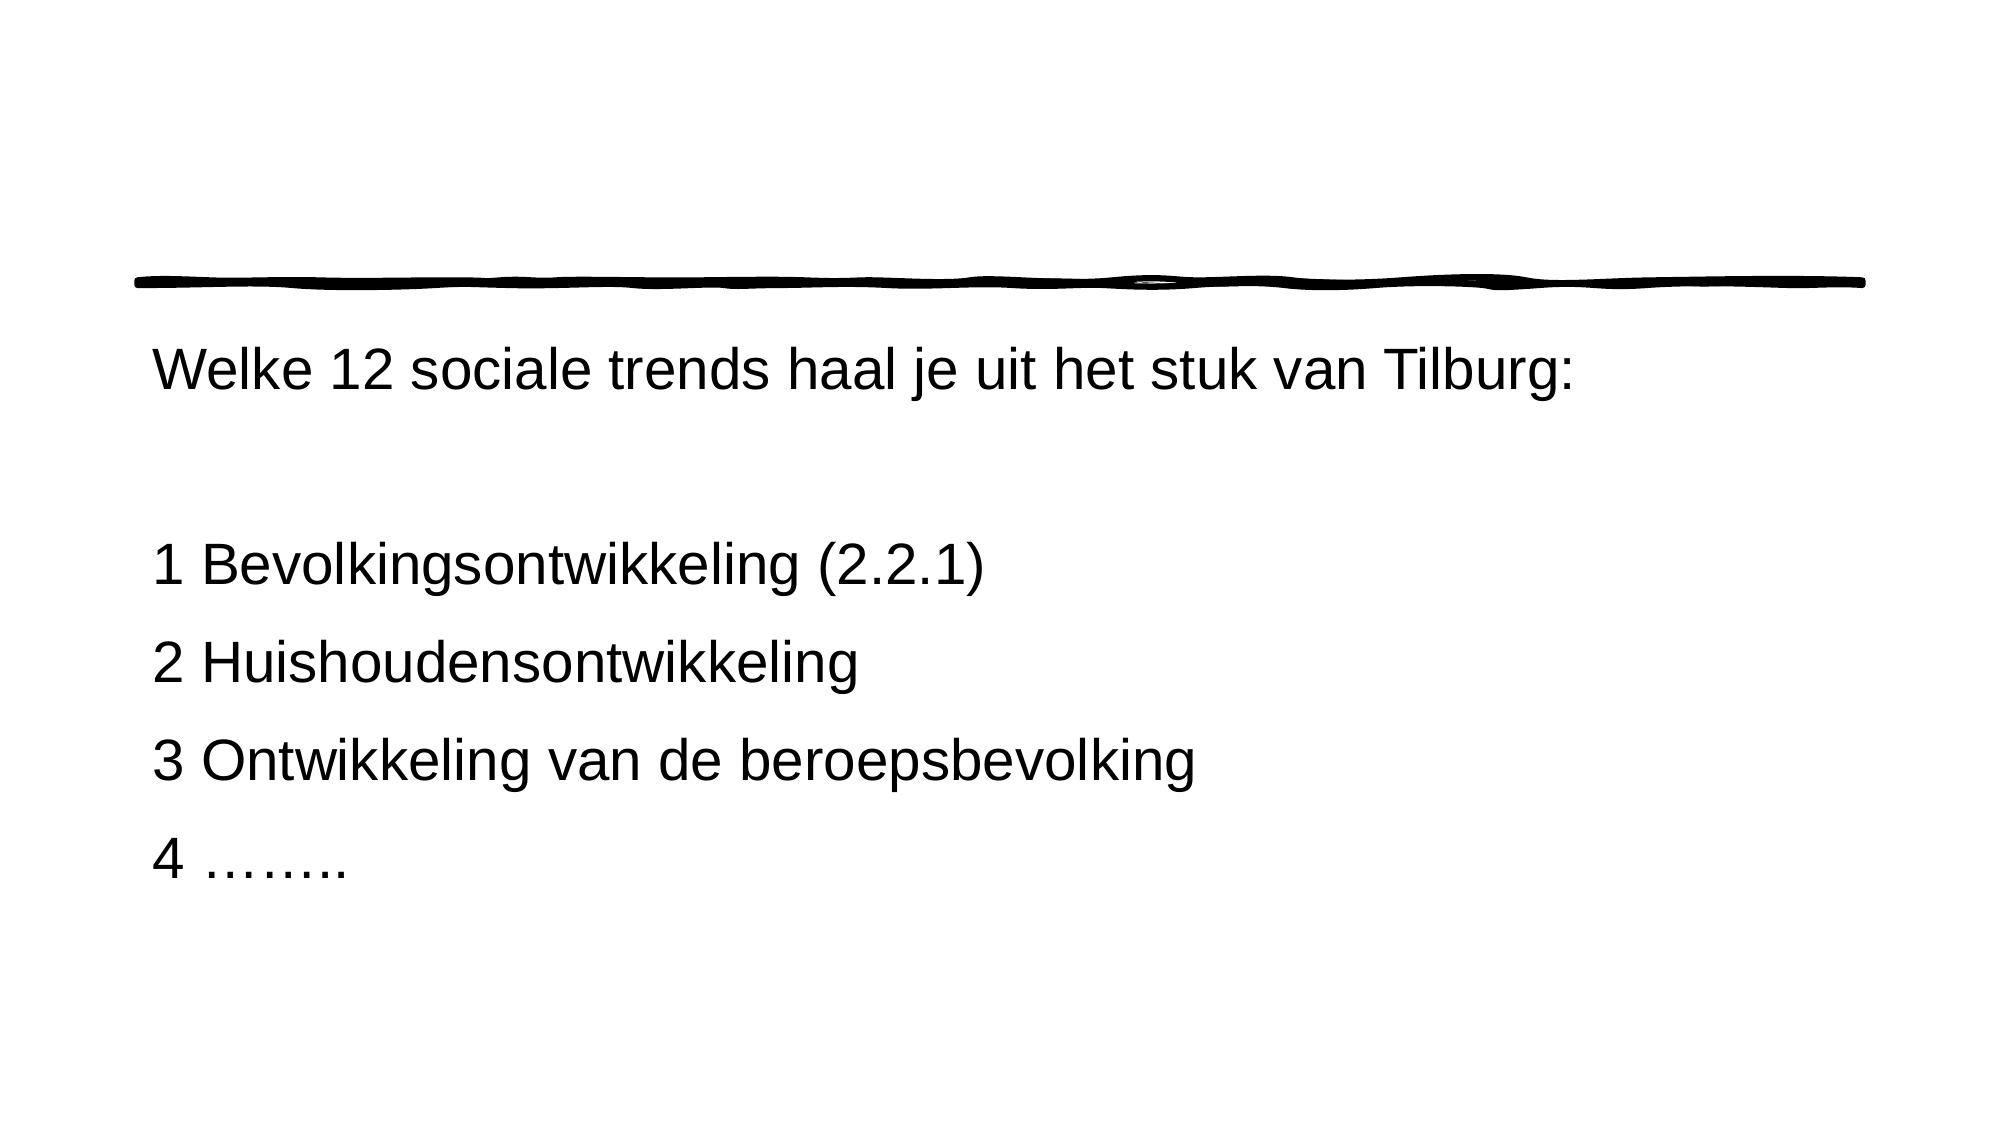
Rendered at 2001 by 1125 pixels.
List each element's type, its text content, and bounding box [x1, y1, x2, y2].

list Welke 12 sociale trends haal je uit het stuk van Tilburg: 1 Bevolkingsontwikkeling (2.2.1) 2 Huishoudensontwikkeling 3 Ontwikkeling van de beroepsbevolking 4 …….. [137, 316, 1863, 1014]
